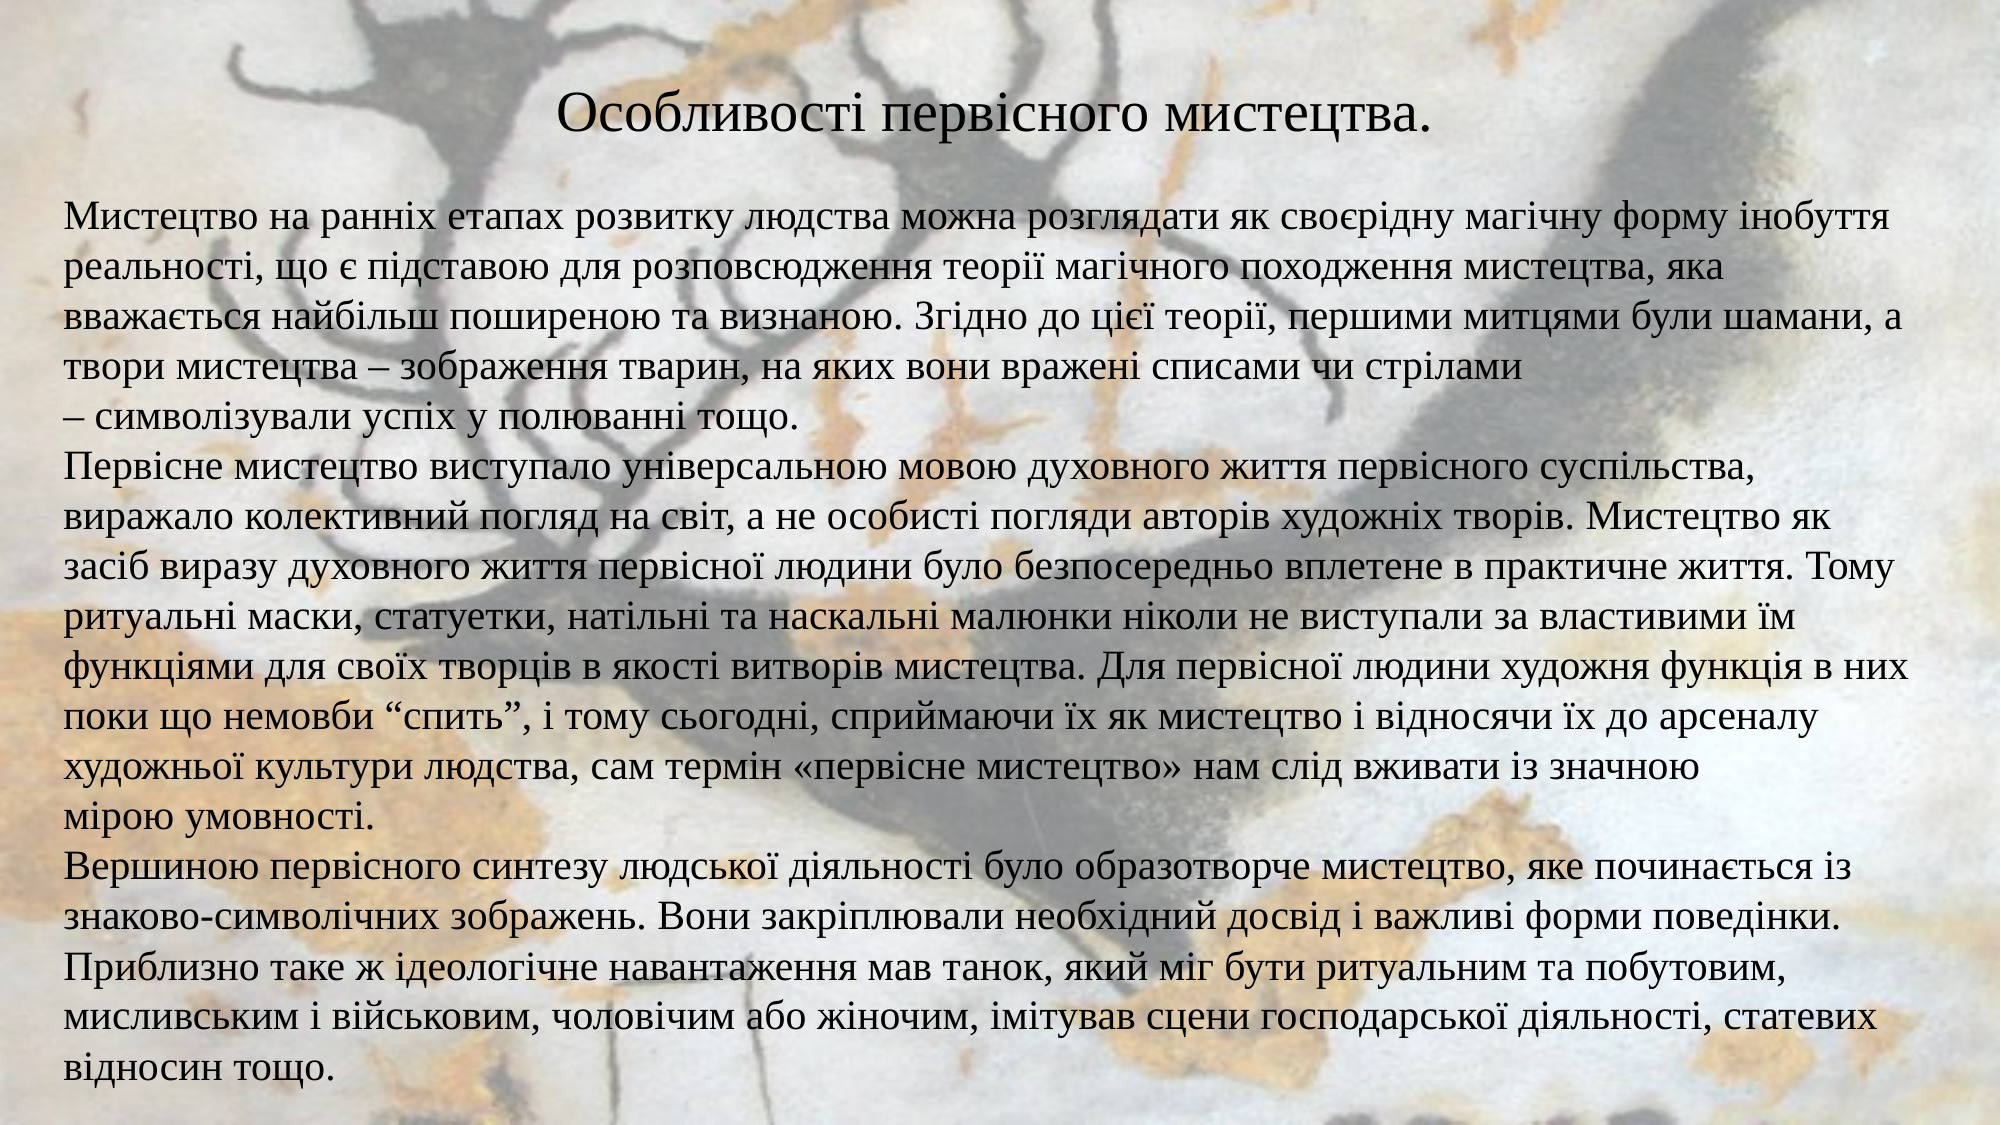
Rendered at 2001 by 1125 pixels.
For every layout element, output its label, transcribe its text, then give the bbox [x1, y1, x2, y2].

text_box Особливості первісного мистецтва. Мистецтво на ранніх етапах розвитку людства можна розглядати як сво­єрідну магічну форму інобуття реальності, що є підставою для розповсюдження теорії магічного походження мистецтва, яка вважається найбільш поширеною та визнаною. Згідно до цієї теорії, першими митцями були шамани, а твори мистецтва – зображення тварин, на яких вони вражені списами чи стрілами – символізували успіх у полюванні тощо. Первісне мистецтво виступало універсальною мовою духовного життя первісного суспільства, виражало колективний погляд на світ, а не особисті погляди авторів художніх творів. Мистецтво як засіб виразу духовного життя первісної людини було безпосередньо вплетене в практичне життя. Тому ритуальні маски, статуетки, натільні та наскальні малюнки ніколи не виступали за властивими їм функці­ями для своїх творців в якості витворів мистецтва. Для первісної людини художня функція в них поки що немовби “спить”, і тому сьогодні, сприймаючи їх як мистецтво і відносячи їх до арсеналу художньої культури людства, сам термін «первісне мис­тецтво» нам слід вживати із значною мірою умовності. Вершиною первісного синтезу людської діяльності було образотворче мистецтво, яке починається із знаково-символічних зображень. Вони закріплювали необхідний досвід і важливі форми поведінки. Приблизно таке ж ідеологічне навантаження мав танок, який міг бути ритуальним та побутовим, мисливським і військовим, чоловічим або жіночим, імітував сцени господарської діяльності, статевих відносин тощо. [48, 65, 1942, 1096]
